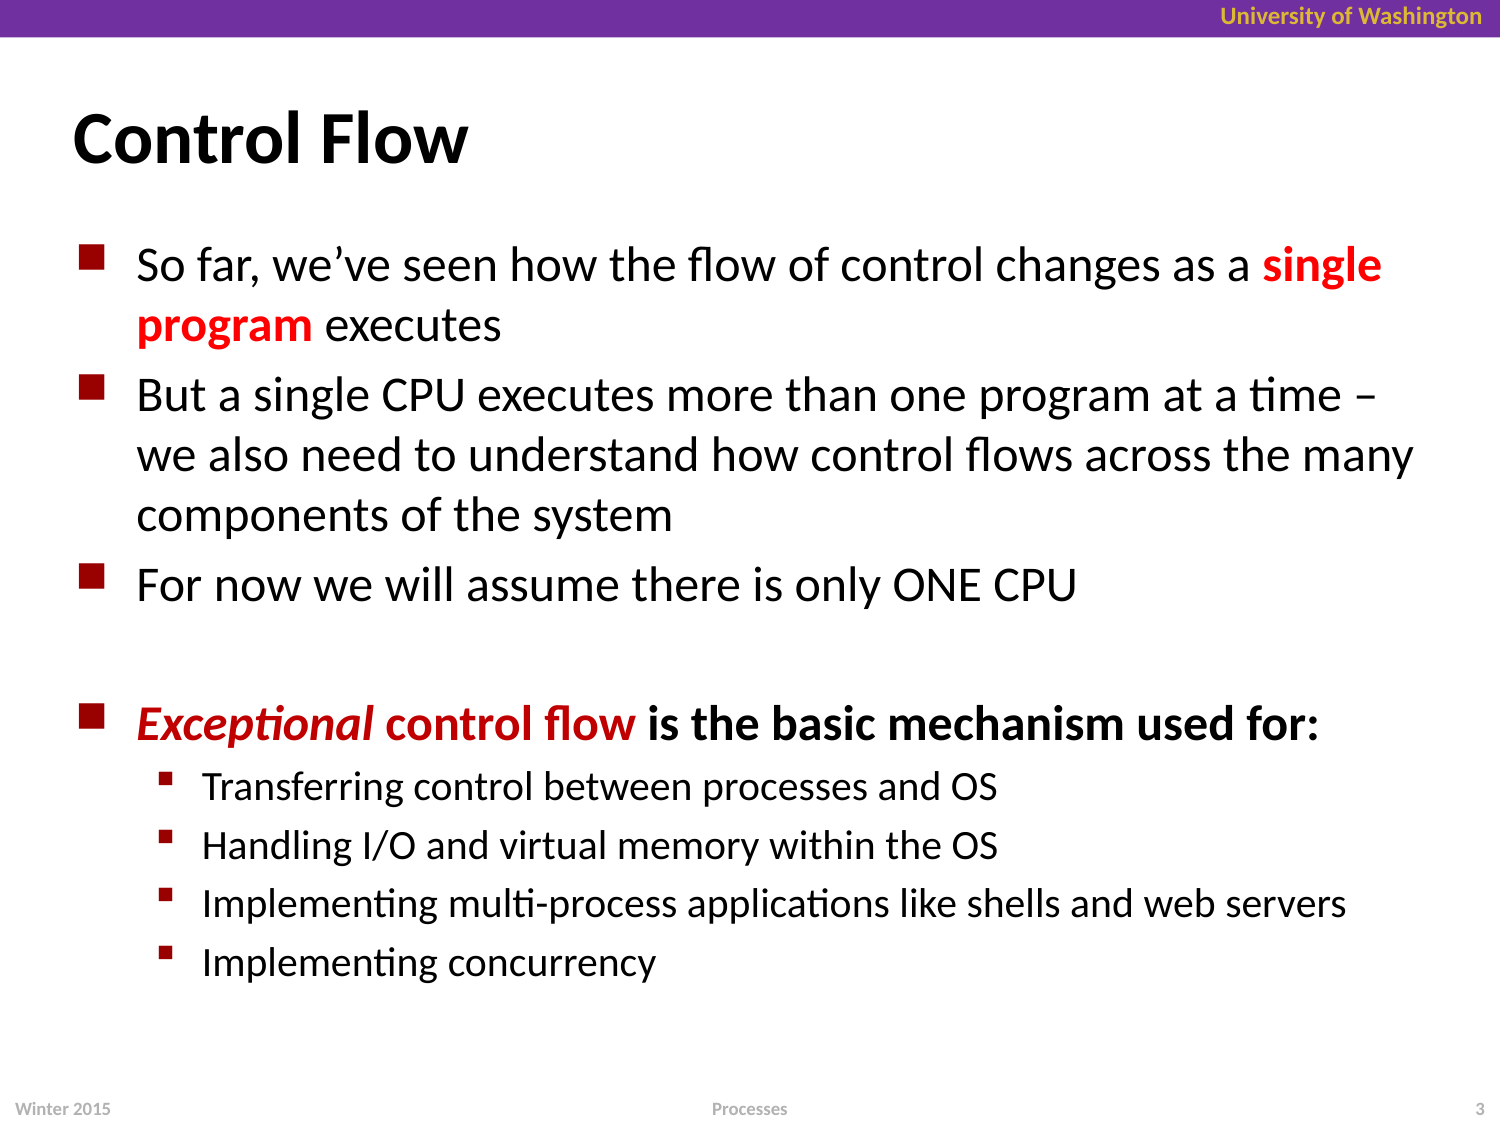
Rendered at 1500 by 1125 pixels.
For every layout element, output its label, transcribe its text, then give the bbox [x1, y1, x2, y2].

slide_number Winter 2015 [0, 1077, 450, 1125]
list So far, we’ve seen how the flow of control changes as a single program executes But a single CPU executes more than one program at a time – we also need to understand how control flows across the many components of the system For now we will assume there is only ONE CPU Exceptional control flow is the basic mechanism used for: Transferring control between processes and OS Handling I/O and virtual memory within the OS Implementing multi-process applications like shells and web servers Implementing concurrency [64, 223, 1438, 1040]
footer Processes [512, 1077, 988, 1125]
title Control Flow [58, 71, 1438, 197]
slide_number 3 [1400, 1077, 1500, 1125]
